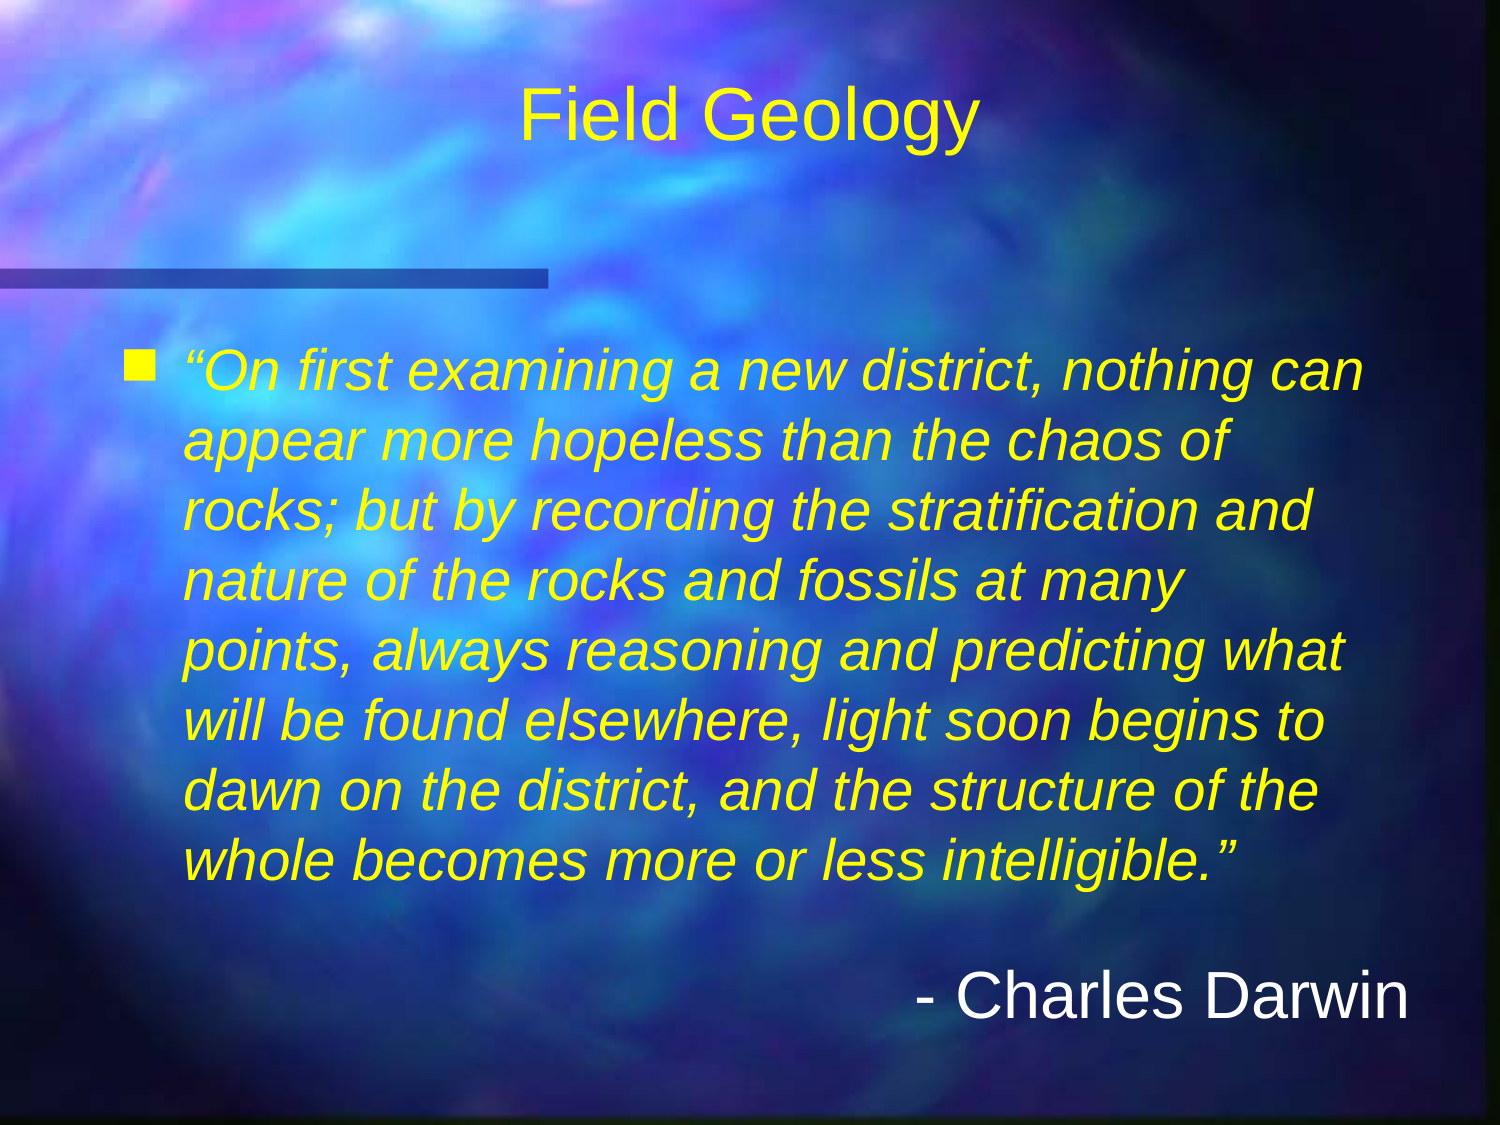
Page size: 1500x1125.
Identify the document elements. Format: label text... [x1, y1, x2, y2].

title Field Geology [112, 50, 1388, 163]
text_box - Charles Darwin [899, 945, 1426, 1040]
list “On first examining a new district, nothing can appear more hopeless than the chaos of rocks; but by recording the stratification and nature of the rocks and fossils at many points, always reasoning and predicting what will be found elsewhere, light soon begins to dawn on the district, and the structure of the whole becomes more or less intelligible.” [112, 324, 1388, 1000]
picture [0, 0, 1500, 1125]
